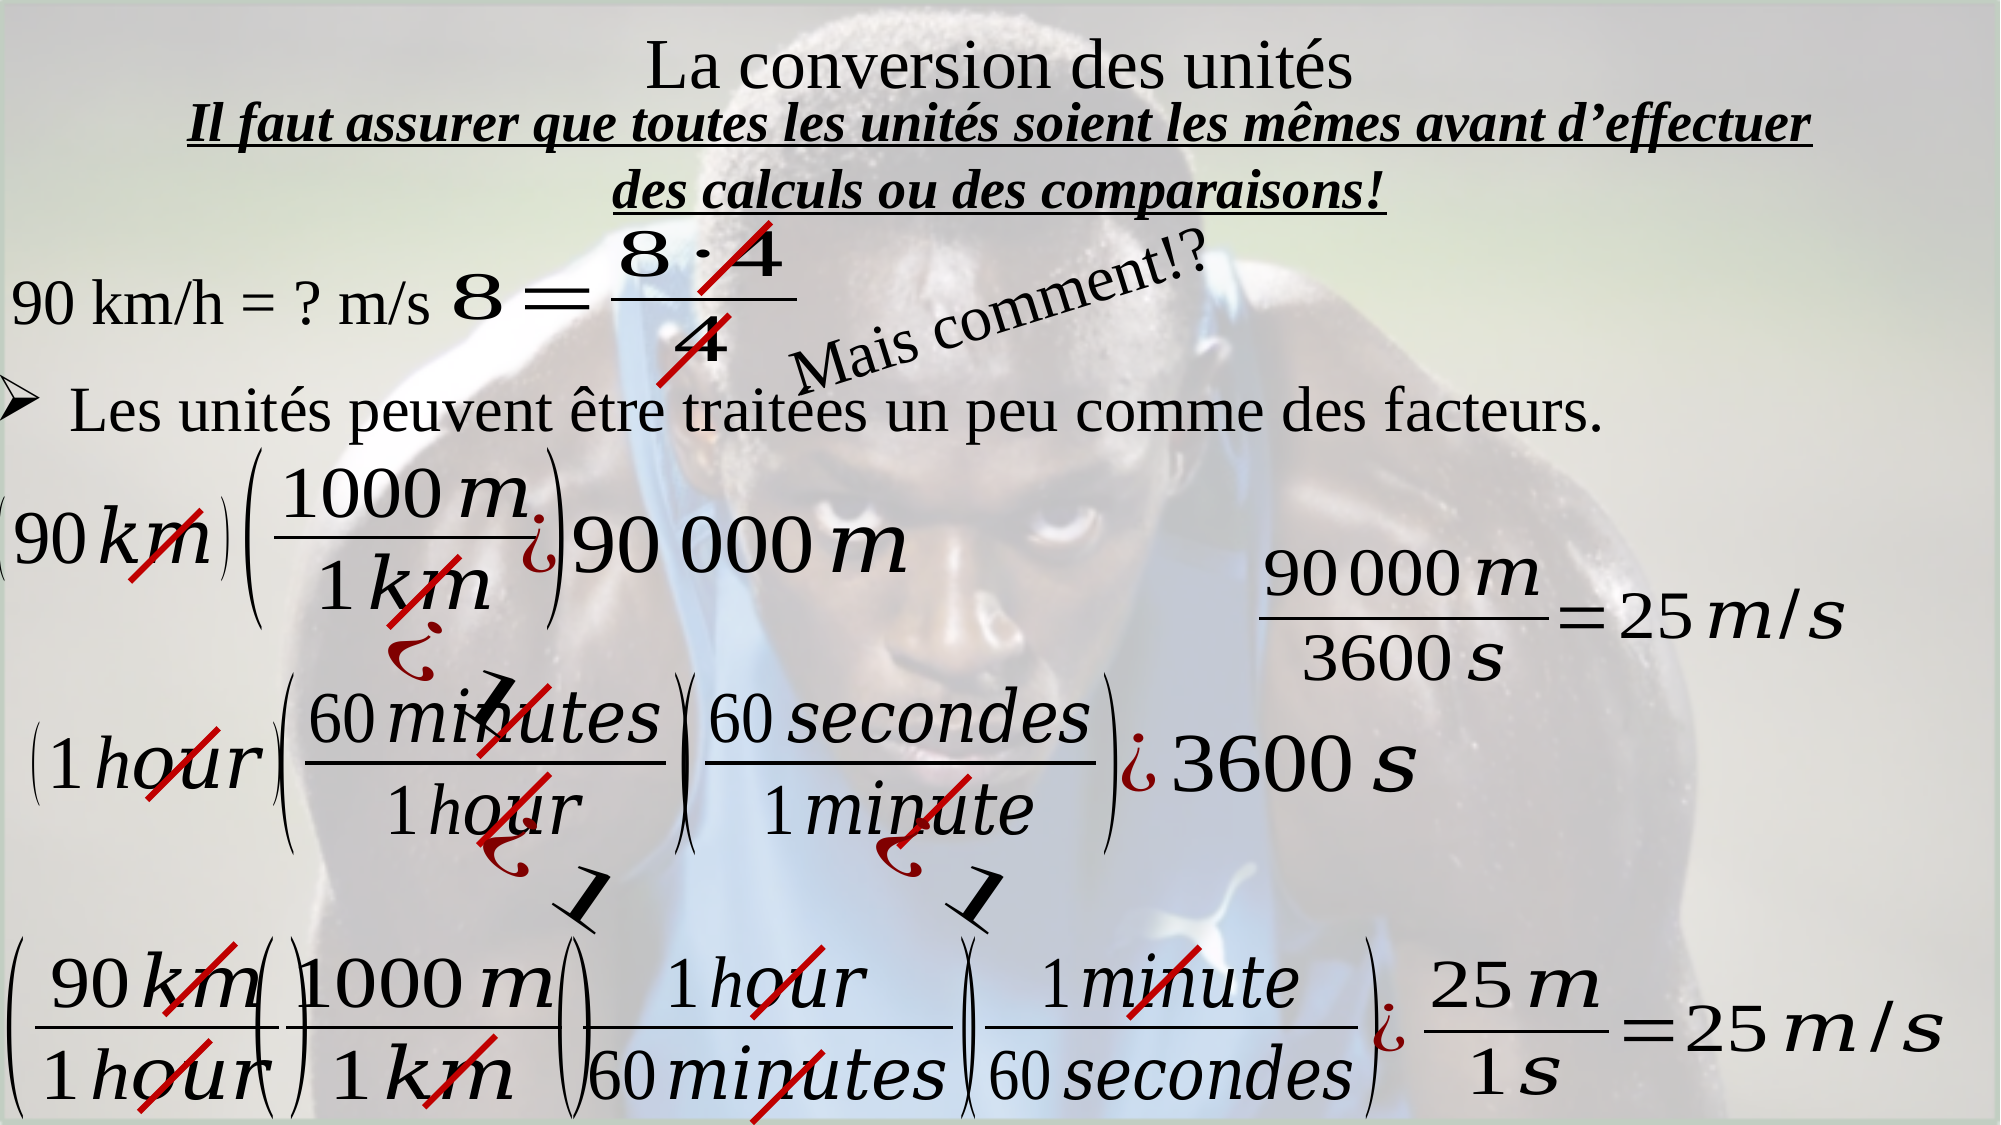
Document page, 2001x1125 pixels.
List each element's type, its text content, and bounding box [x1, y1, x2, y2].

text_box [1128, 946, 1200, 1019]
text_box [388, 556, 461, 628]
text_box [751, 1051, 824, 1123]
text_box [478, 773, 550, 846]
text_box Il faut assurer que toutes les unités soient les mêmes avant d’effectuer des calculs ou des comparaisons! [146, 77, 1853, 228]
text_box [424, 1035, 496, 1108]
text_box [898, 775, 971, 848]
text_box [129, 509, 202, 582]
text_box 90 km/h = ? m/s [0, 253, 468, 346]
title La conversion des unités [137, 19, 1863, 112]
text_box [478, 685, 550, 758]
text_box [751, 946, 824, 1019]
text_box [147, 728, 219, 801]
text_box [657, 314, 730, 387]
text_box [164, 943, 236, 1016]
text_box Les unités peuvent être traitées un peu comme des facteurs. [0, 359, 1776, 452]
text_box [138, 1040, 211, 1112]
text_box Mais comment!? [750, 188, 1250, 425]
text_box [699, 222, 771, 294]
